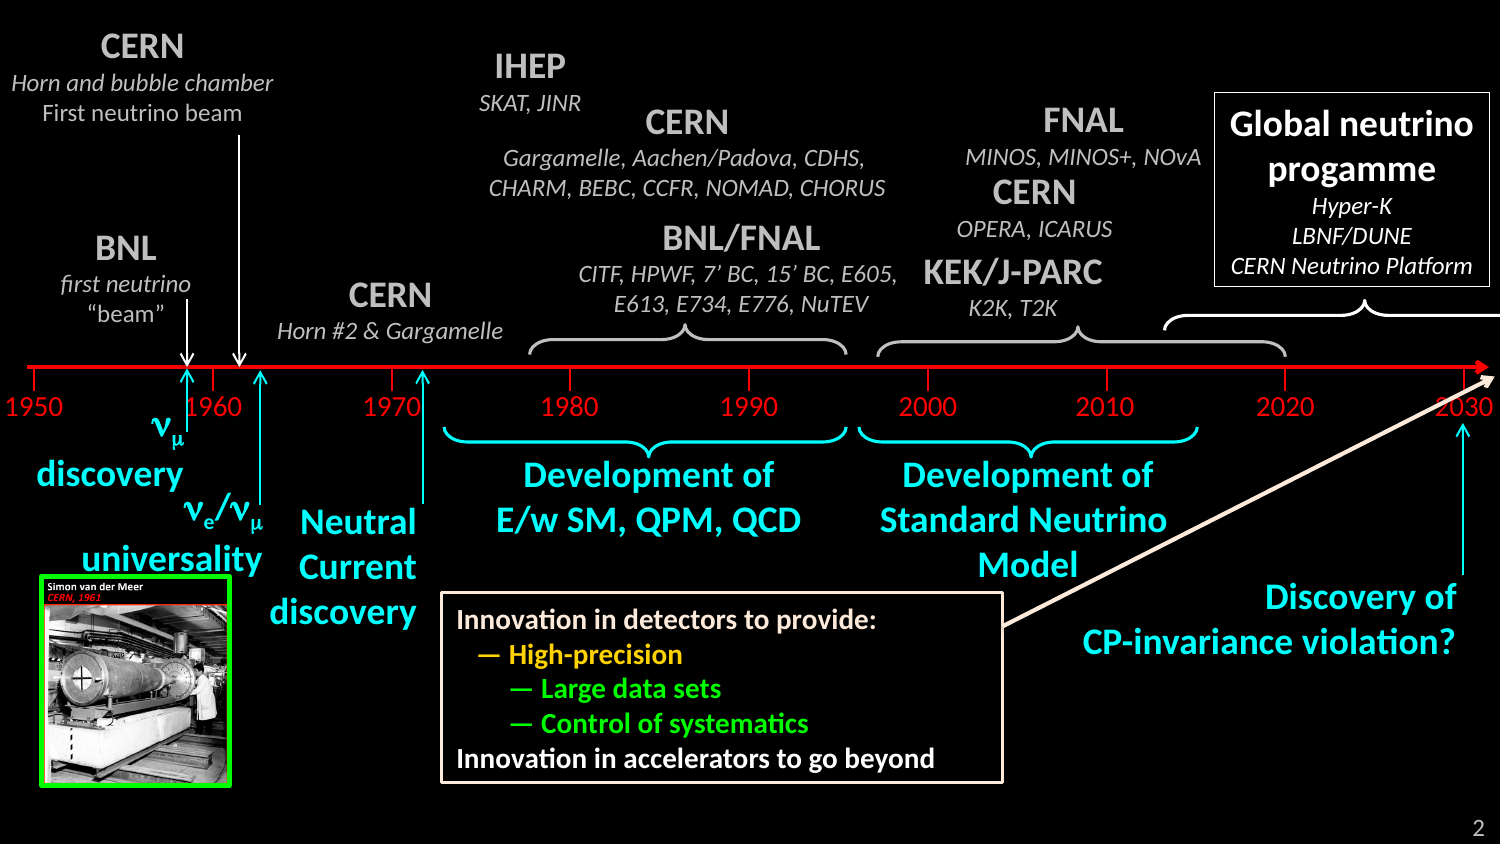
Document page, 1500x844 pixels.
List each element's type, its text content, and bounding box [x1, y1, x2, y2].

slide_number 2 [1149, 808, 1500, 844]
picture [43, 578, 228, 784]
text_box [0, 13, 1500, 671]
text_box Innovation in detectors to provide: — High-precision — Large data sets — Control of systematics Innovation in accelerators to go beyond [441, 682, 1003, 783]
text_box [1002, 376, 1496, 627]
